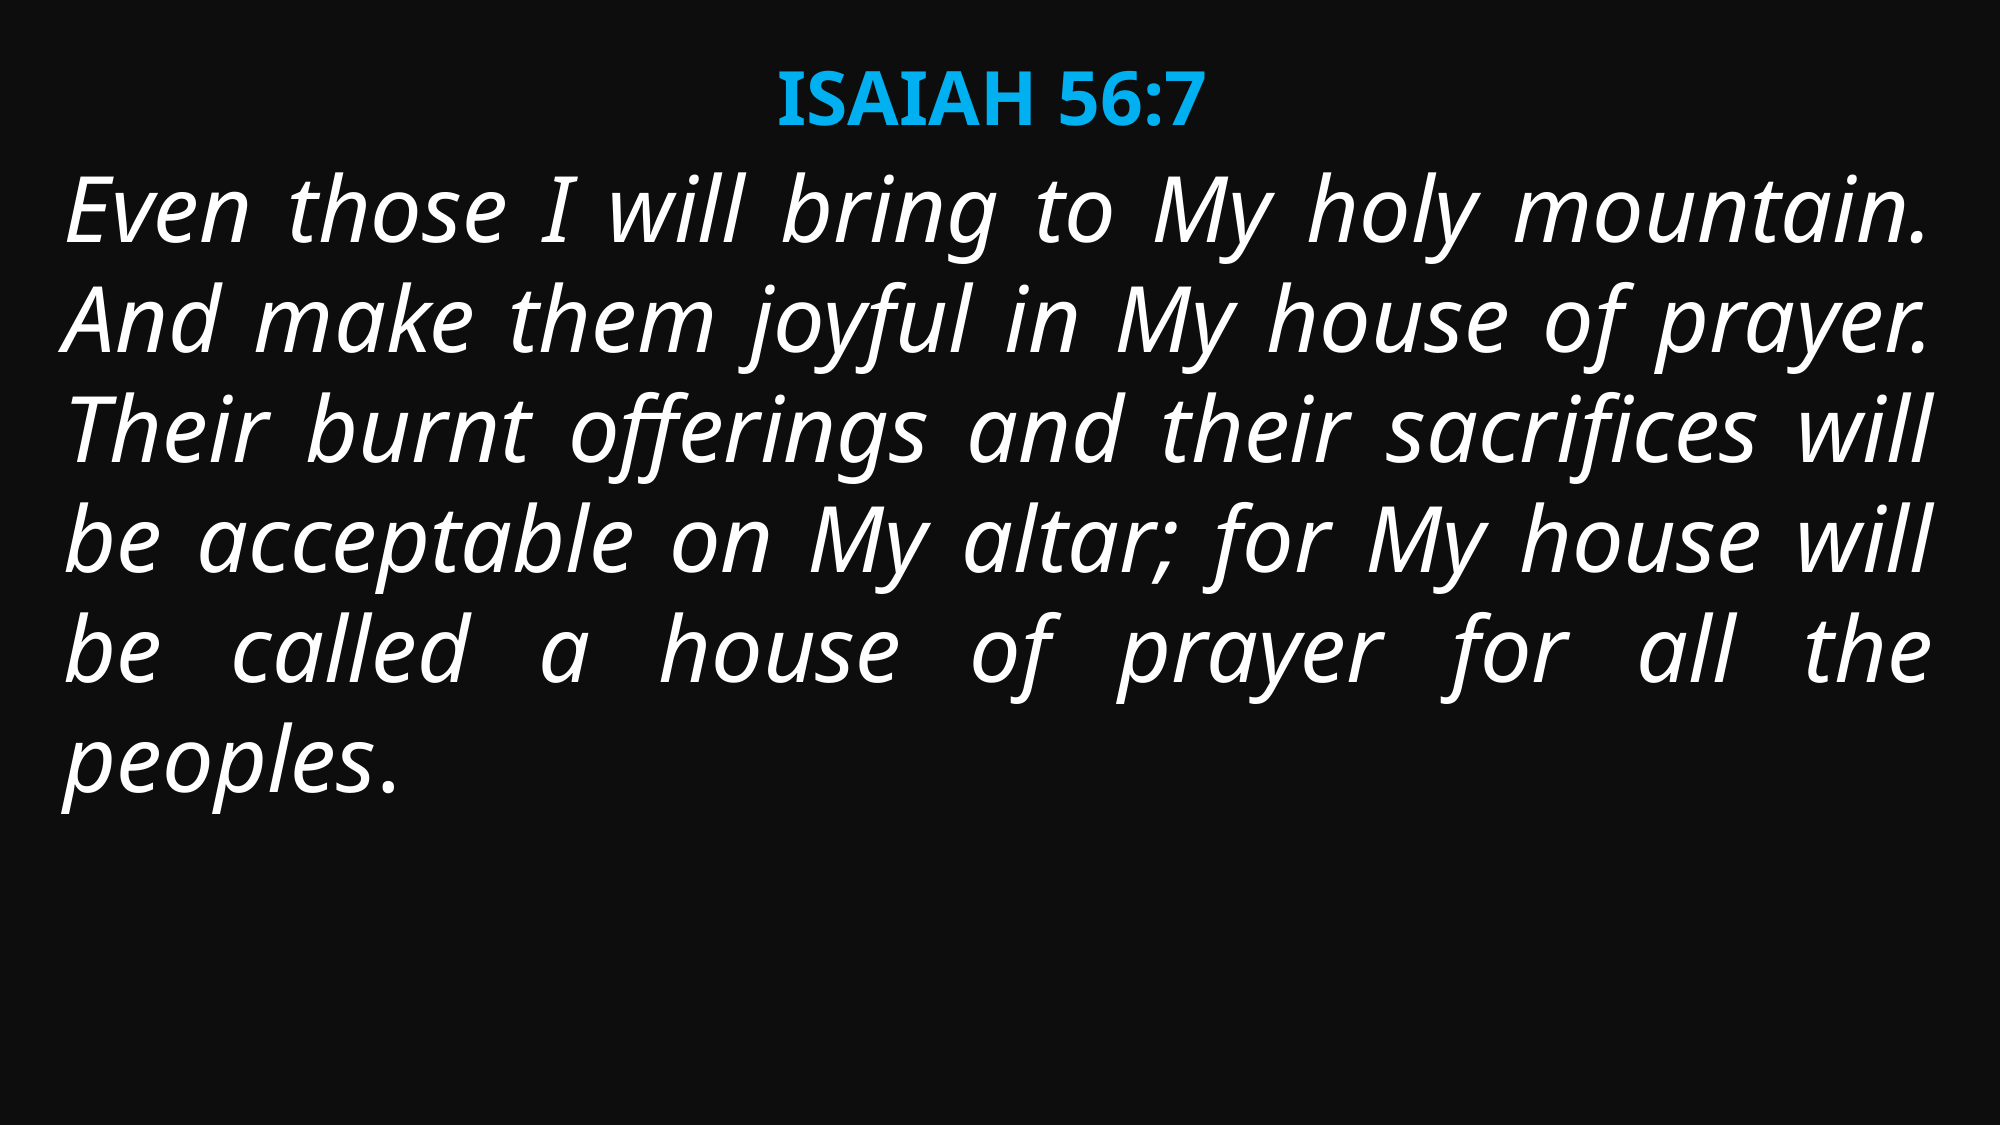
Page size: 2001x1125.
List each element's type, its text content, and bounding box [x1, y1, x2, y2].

subtitle Isaiah 56:7 [34, 42, 1951, 184]
text_box Even those I will bring to My holy mountain. And make them joyful in My house of prayer. Their burnt offerings and their sacrifices will be acceptable on My altar; for My house will be called a house of prayer for all the peoples. [49, 143, 1951, 819]
